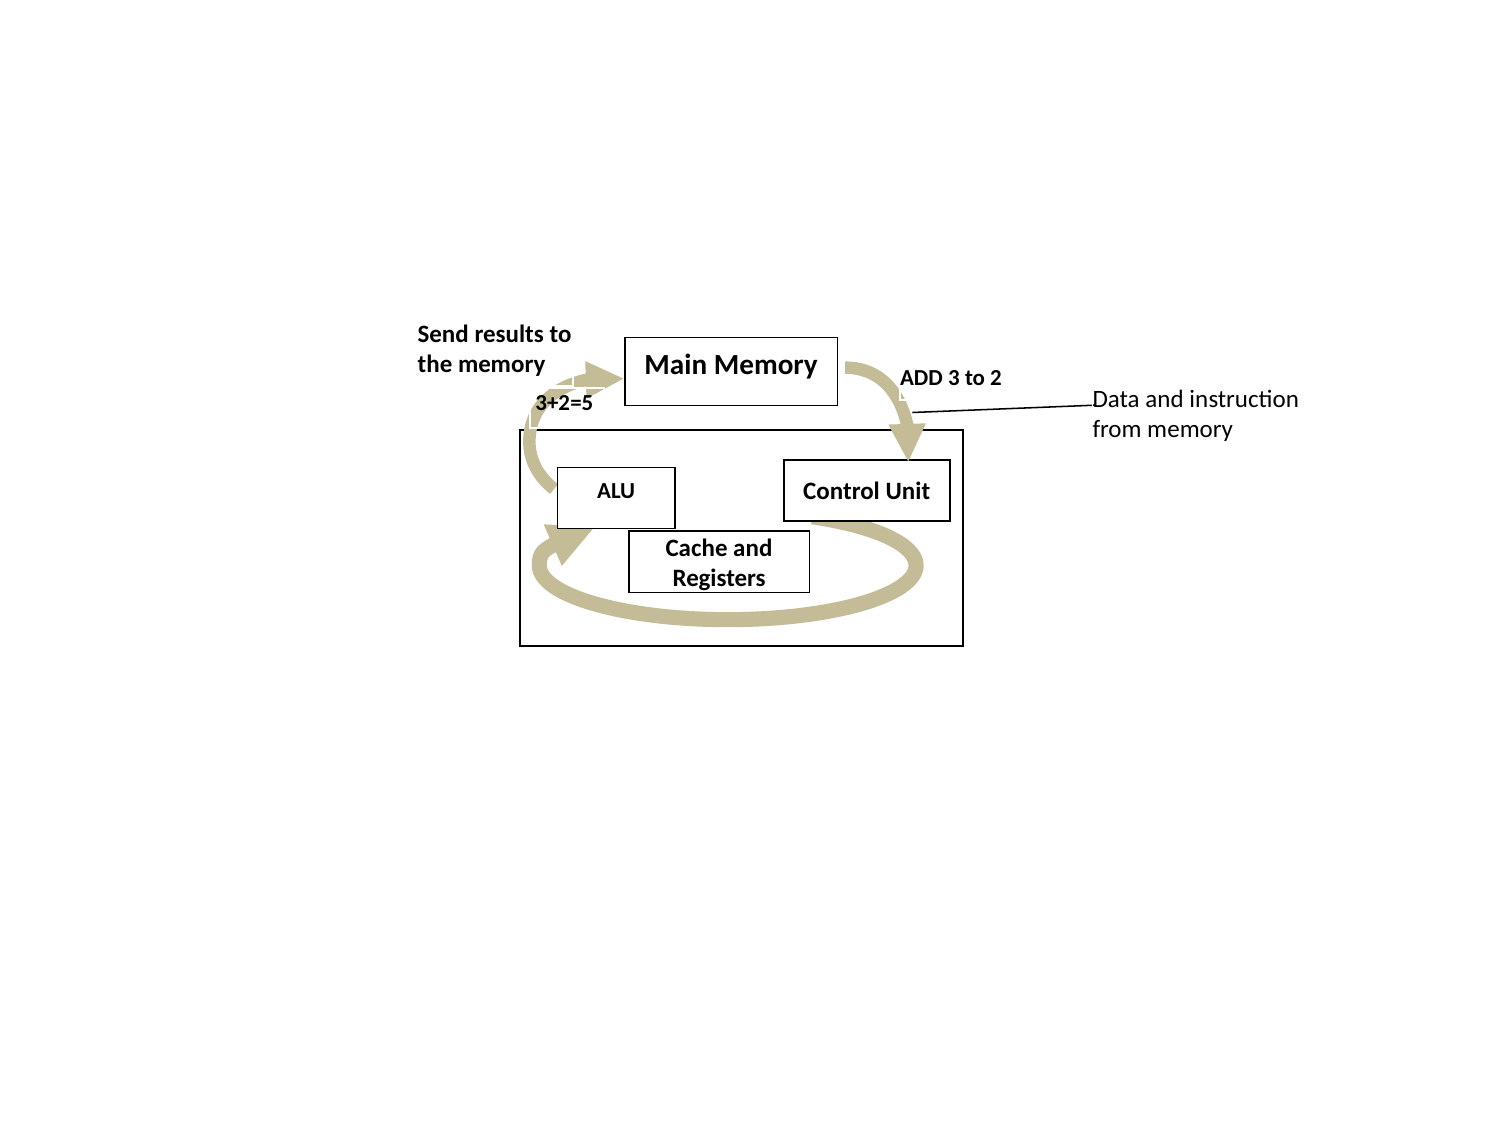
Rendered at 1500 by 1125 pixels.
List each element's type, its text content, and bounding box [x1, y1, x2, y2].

text_box Cache and Registers [628, 531, 785, 565]
text_box [539, 521, 917, 620]
text_box [520, 430, 963, 647]
text_box ADD 3 to 2 [899, 362, 1006, 400]
text_box Send results to the memory [417, 317, 573, 386]
text_box Control Unit [783, 459, 950, 521]
text_box 3+2=5 [530, 387, 605, 429]
text_box ALU [557, 467, 675, 529]
text_box [529, 371, 624, 490]
text_box Main Memory [624, 337, 838, 406]
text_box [912, 404, 1096, 413]
text_box Data and instruction from memory [1092, 382, 1302, 462]
text_box [845, 367, 916, 462]
